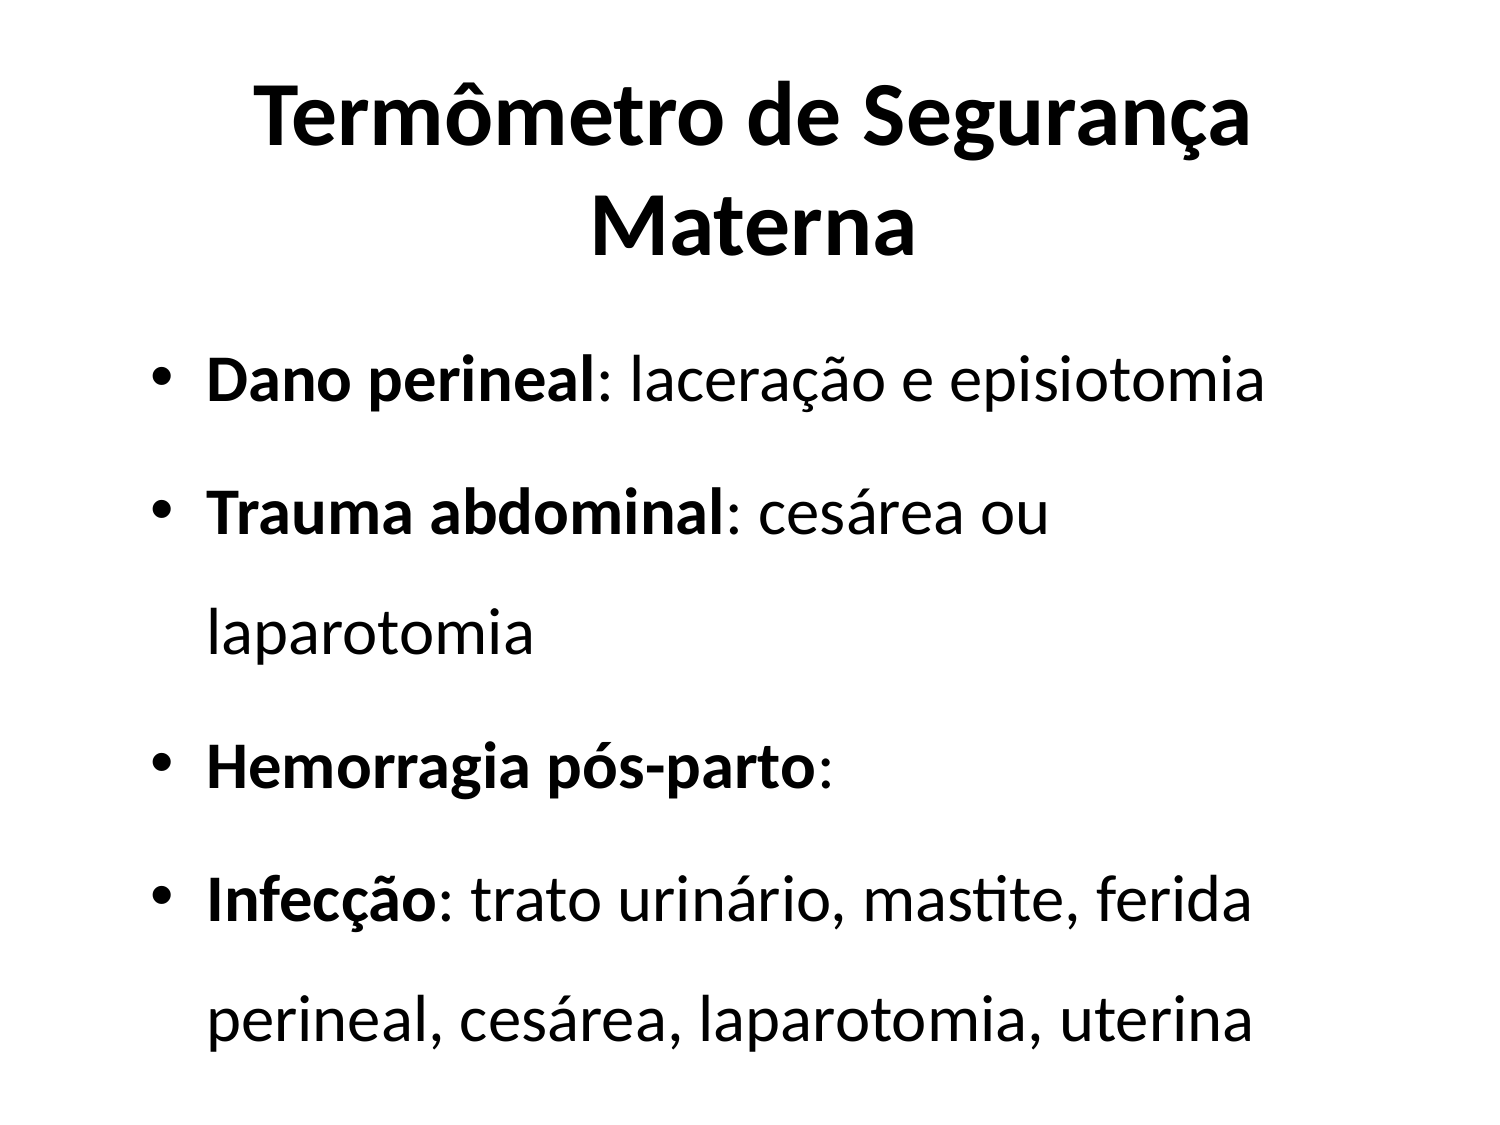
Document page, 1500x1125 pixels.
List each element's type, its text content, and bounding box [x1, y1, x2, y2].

title Termômetro de Segurança Materna [135, 44, 1373, 283]
list Dano perineal: laceração e episiotomia Trauma abdominal: cesárea ou laparotomia Hemorragia pós-parto: Infecção: trato urinário, mastite, ferida perineal, cesárea, laparotomia, uterina Bebê: apgar <7 (5º min), transferência, UTI neonatal Segurança emocional: separação mãe-bebê, deixada sozinha pela equipe quando preocupada, preocupação sobre segurança durante assistência levada em consideração, dúvida que não foi sanada. [135, 287, 1373, 1091]
